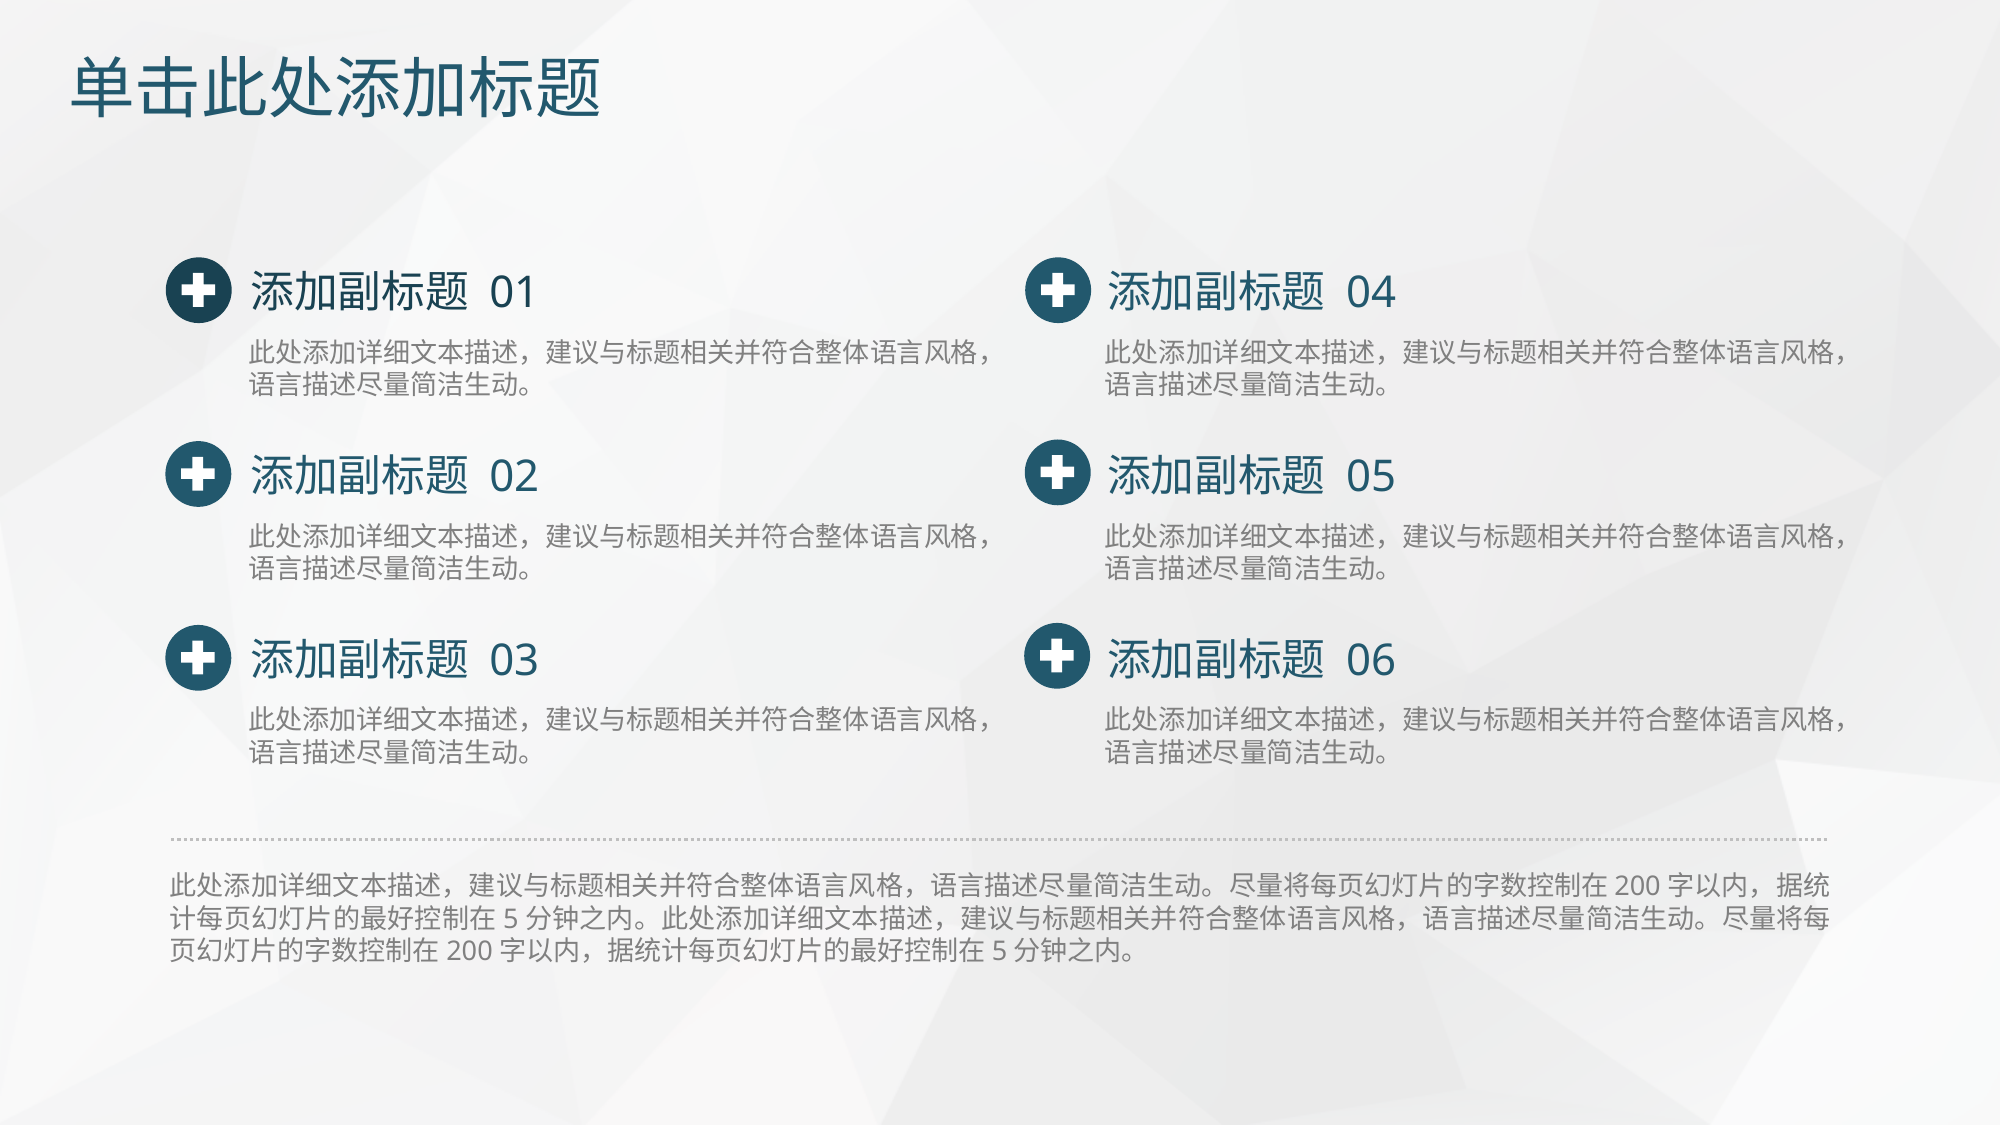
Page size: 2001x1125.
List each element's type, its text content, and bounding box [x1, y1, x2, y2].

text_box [168, 263, 986, 409]
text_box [168, 447, 986, 593]
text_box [1025, 263, 1843, 409]
title 单击此处添加标题 [53, 31, 1779, 151]
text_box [1024, 622, 1091, 689]
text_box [1024, 439, 1091, 506]
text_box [165, 441, 232, 507]
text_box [1025, 447, 1843, 593]
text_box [168, 630, 986, 776]
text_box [1025, 257, 1092, 324]
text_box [1025, 630, 1843, 776]
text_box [165, 624, 232, 691]
text_box 此处添加详细文本描述，建议与标题相关并符合整体语言风格，语言描述尽量简洁生动。尽量将每页幻灯片的字数控制在200字以内，据统计每页幻灯片的最好控制在5分钟之内。此处添加详细文本描述，建议与标题相关并符合整体语言风格，语言描述尽量简洁生动。尽量将每页幻灯片的字数控制在200字以内，据统计每页幻灯片的最好控制在5分钟之内。 [169, 868, 1831, 967]
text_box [165, 257, 232, 324]
